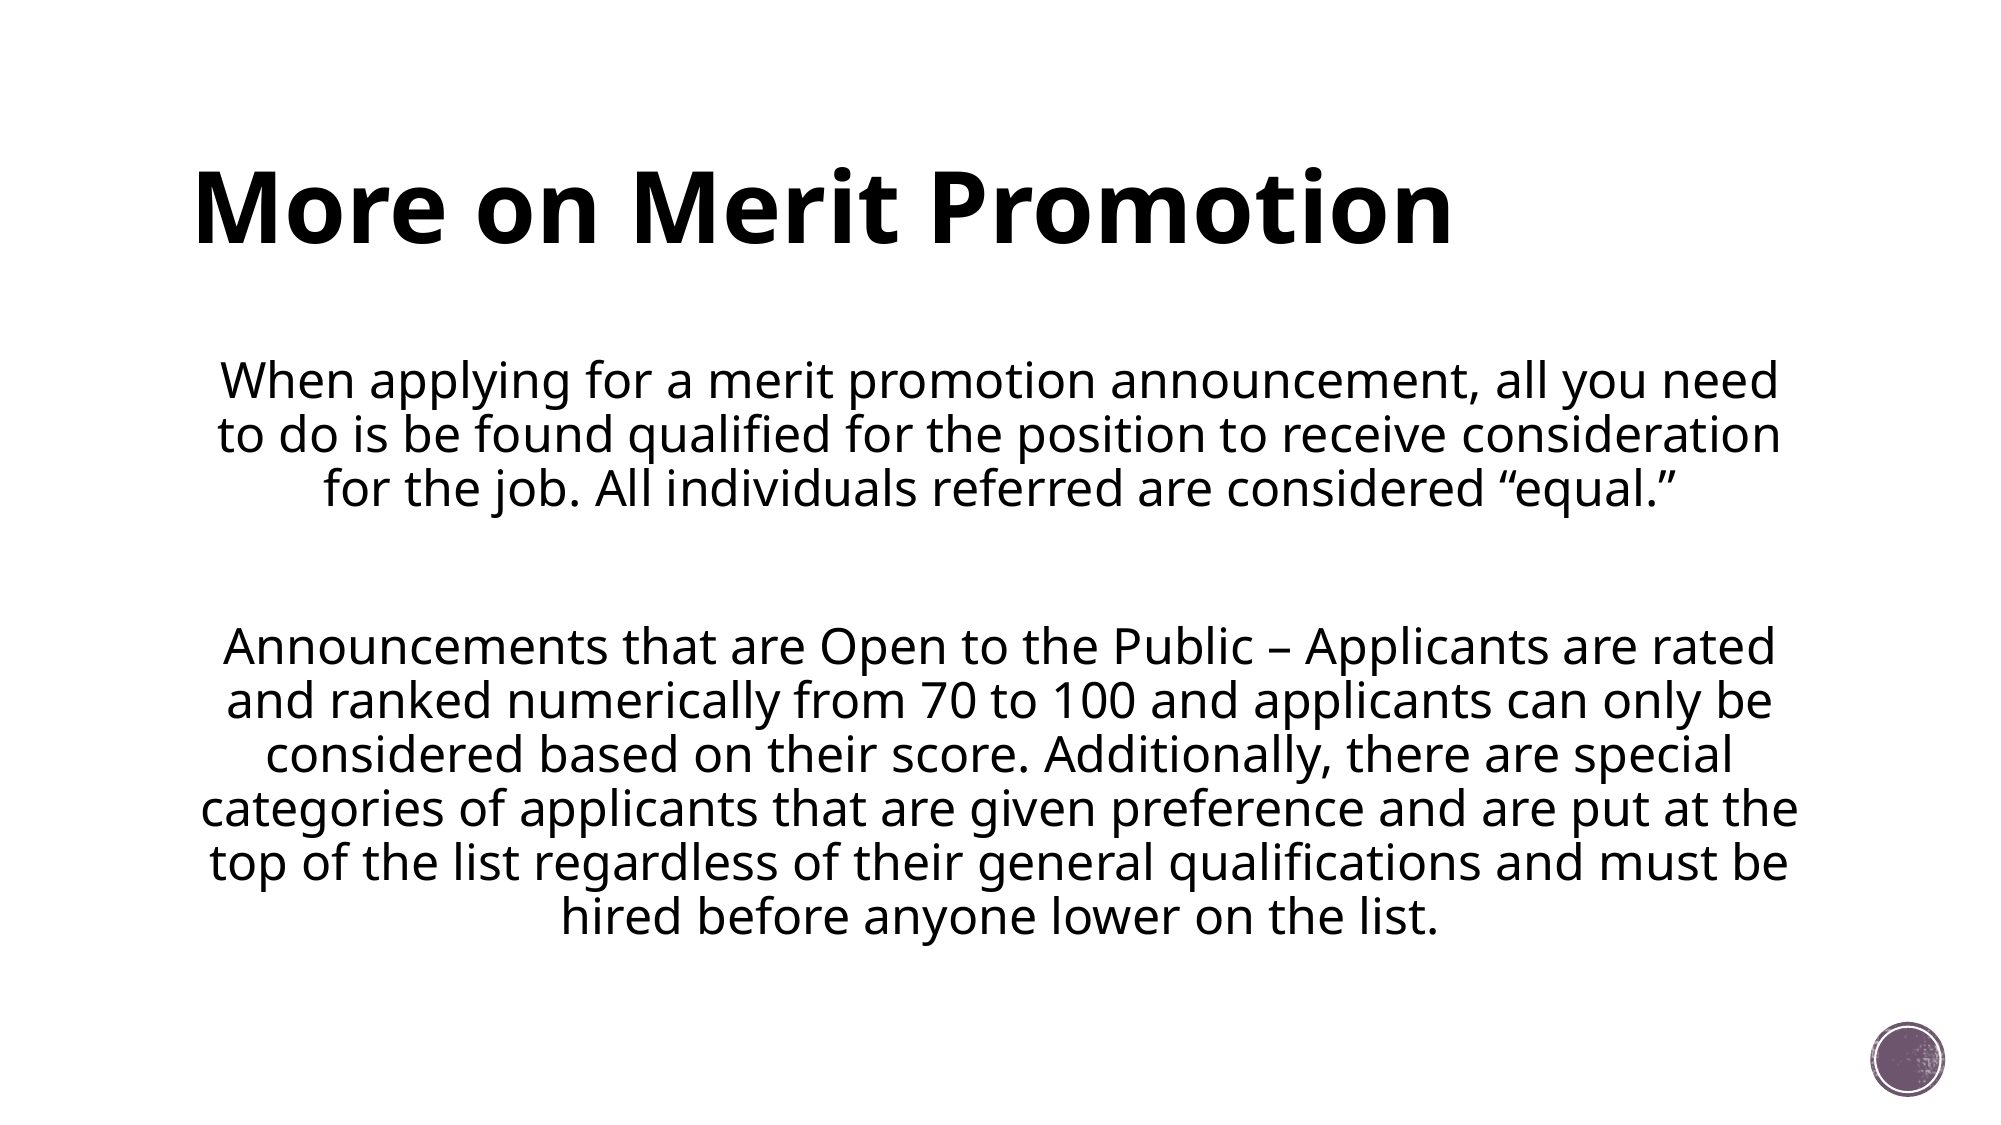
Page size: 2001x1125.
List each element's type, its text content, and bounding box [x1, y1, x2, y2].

title More on Merit Promotion [175, 79, 1826, 344]
list When applying for a merit promotion announcement, all you need to do is be found qualified for the position to receive consideration for the job. All individuals referred are considered “equal.” Announcements that are Open to the Public – Applicants are rated and ranked numerically from 70 to 100 and applicants can only be considered based on their score. Additionally, there are special categories of applicants that are given preference and are put at the top of the list regardless of their general qualifications and must be hired before anyone lower on the list. [175, 348, 1826, 1013]
